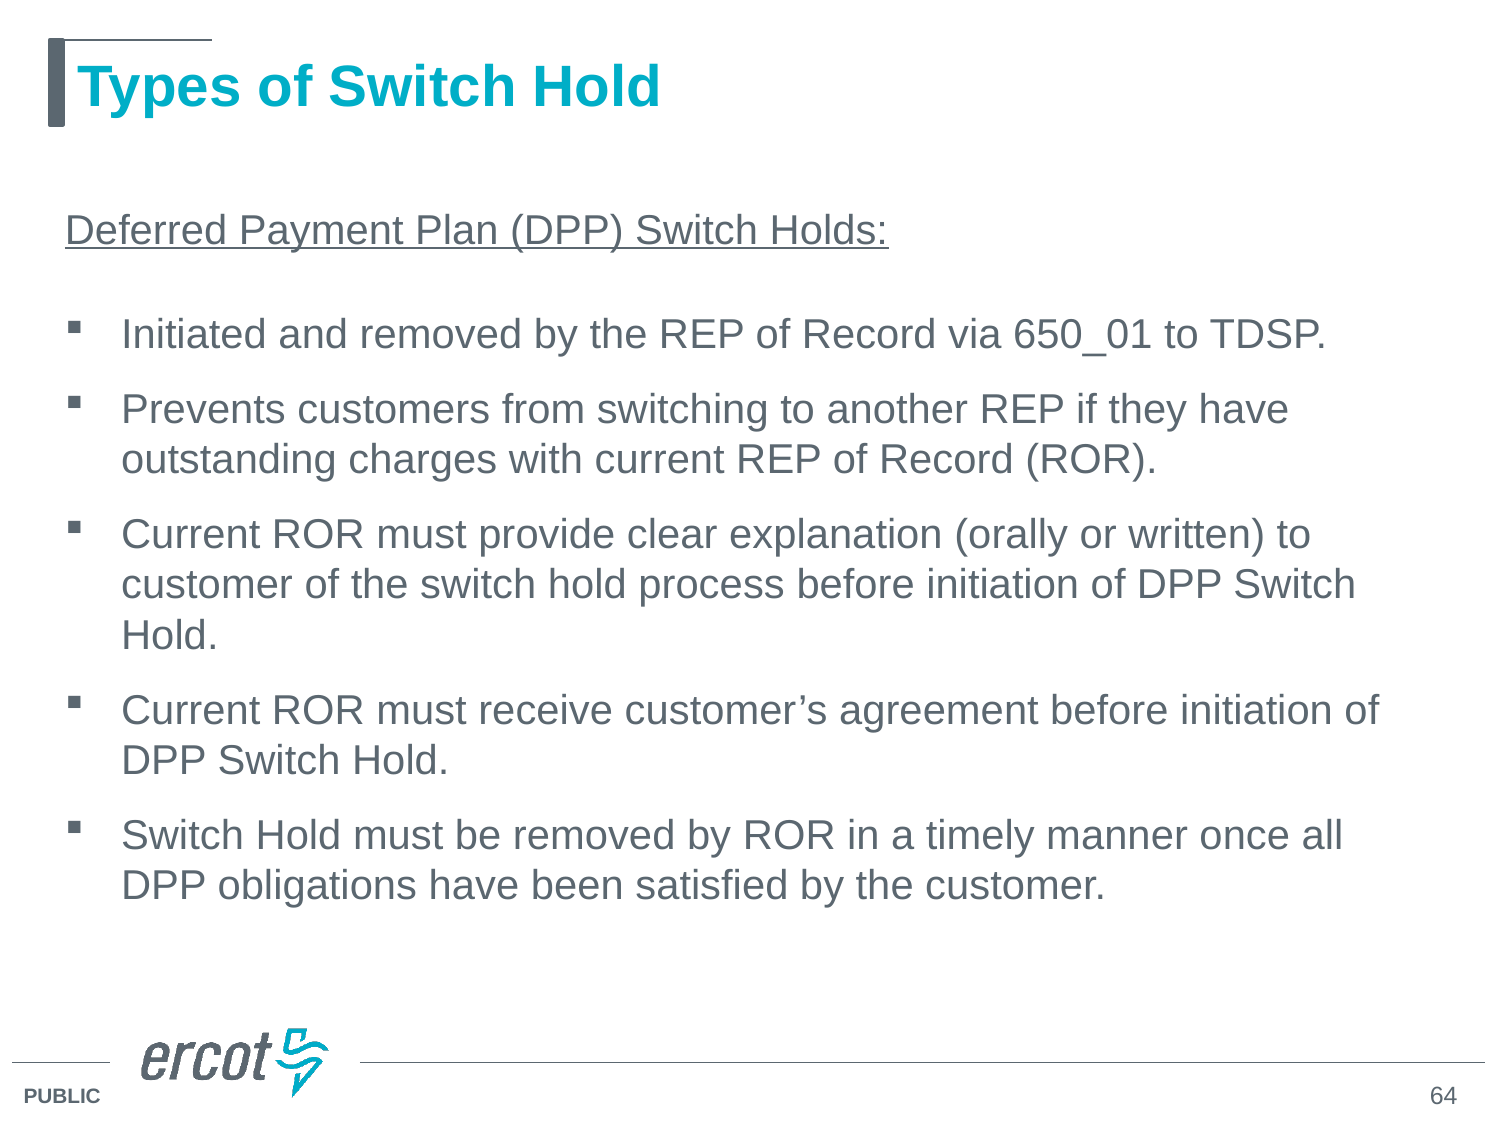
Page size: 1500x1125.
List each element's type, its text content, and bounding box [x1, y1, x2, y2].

list Deferred Payment Plan (DPP) Switch Holds: Initiated and removed by the REP of Record via 650_01 to TDSP. Prevents customers from switching to another REP if they have outstanding charges with current REP of Record (ROR). Current ROR must provide clear explanation (orally or written) to customer of the switch hold process before initiation of DPP Switch Hold. Current ROR must receive customer’s agreement before initiation of DPP Switch Hold. Switch Hold must be removed by ROR in a timely manner once all DPP obligations have been satisfied by the customer. [50, 149, 1450, 1025]
picture [137, 1025, 332, 1100]
title Types of Switch Hold [62, 40, 1450, 125]
slide_number 64 [1400, 1076, 1488, 1113]
